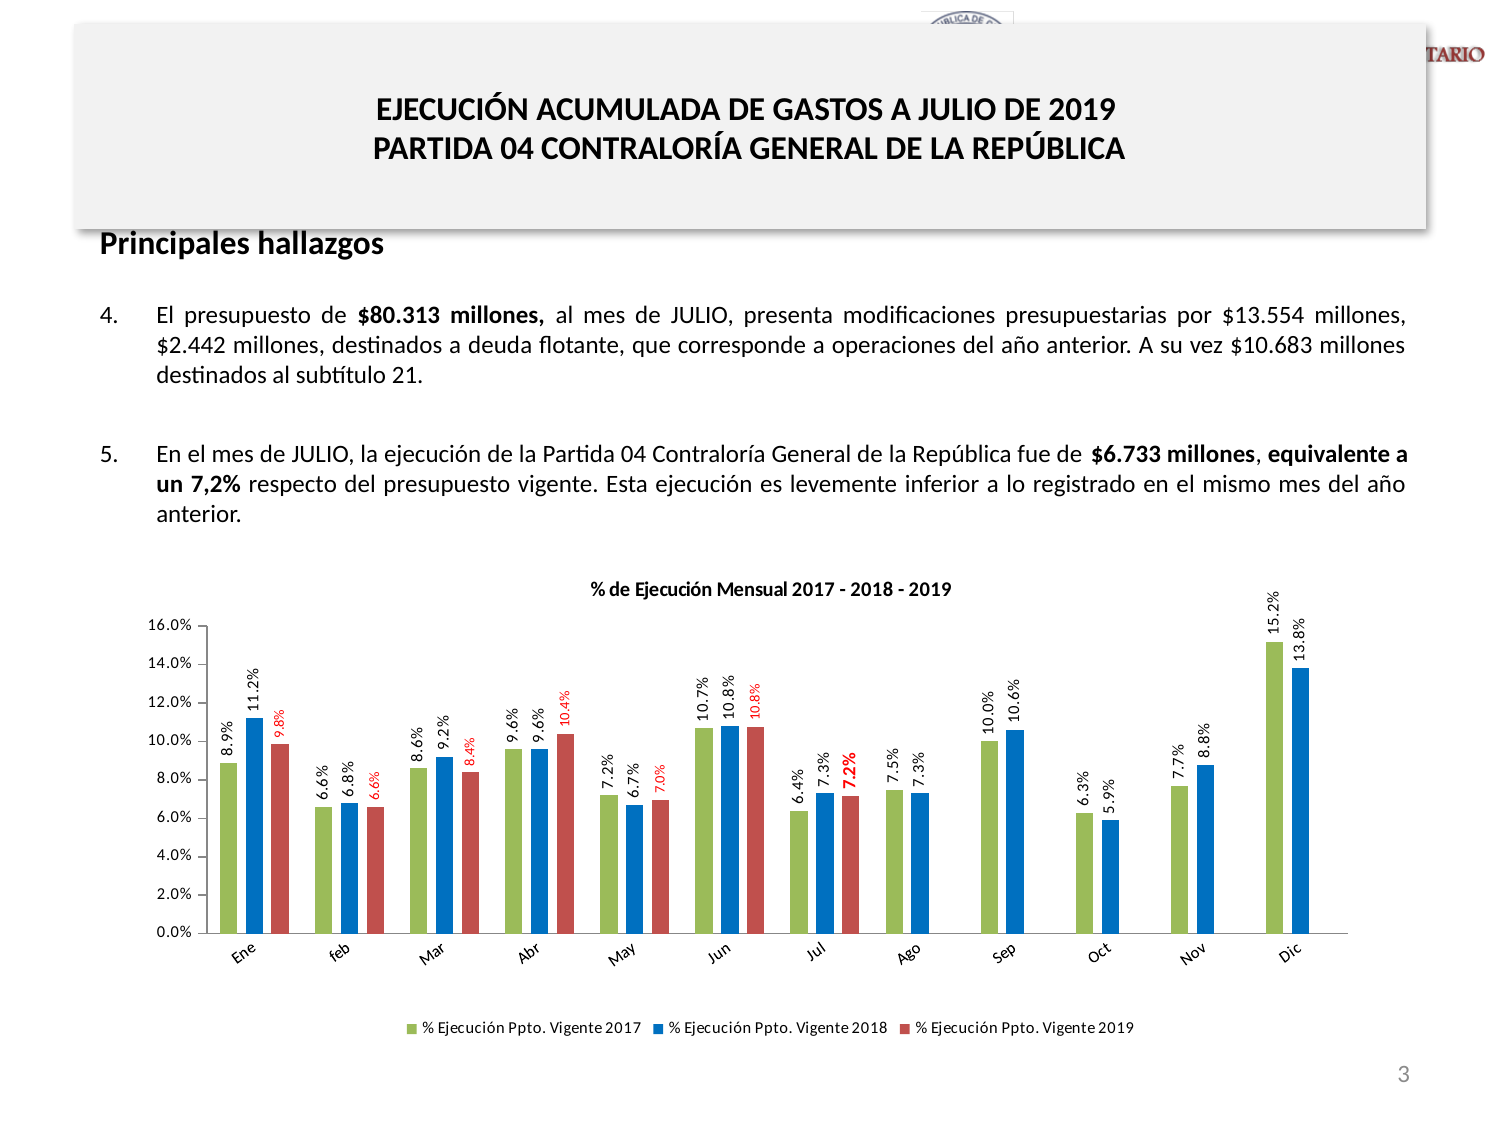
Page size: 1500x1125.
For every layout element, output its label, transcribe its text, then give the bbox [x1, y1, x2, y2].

chart [147, 556, 1377, 1045]
slide_number 3 [1074, 1042, 1425, 1103]
picture [921, 0, 1500, 114]
title EJECUCIÓN ACUMULADA DE GASTOS A JULIO DE 2019 PARTIDA 04 CONTRALORÍA GENERAL DE LA REPÚBLICA [75, 24, 1425, 229]
text_box Principales hallazgos El presupuesto de $80.313 millones, al mes de JULIO, presenta modificaciones presupuestarias por $13.554 millones, $2.442 millones, destinados a deuda flotante, que corresponde a operaciones del año anterior. A su vez $10.683 millones destinados al subtítulo 21. En el mes de JULIO, la ejecución de la Partida 04 Contraloría General de la República fue de $6.733 millones, equivalente a un 7,2% respecto del presupuesto vigente. Esta ejecución es levemente inferior a lo registrado en el mismo mes del año anterior. [85, 213, 1423, 536]
